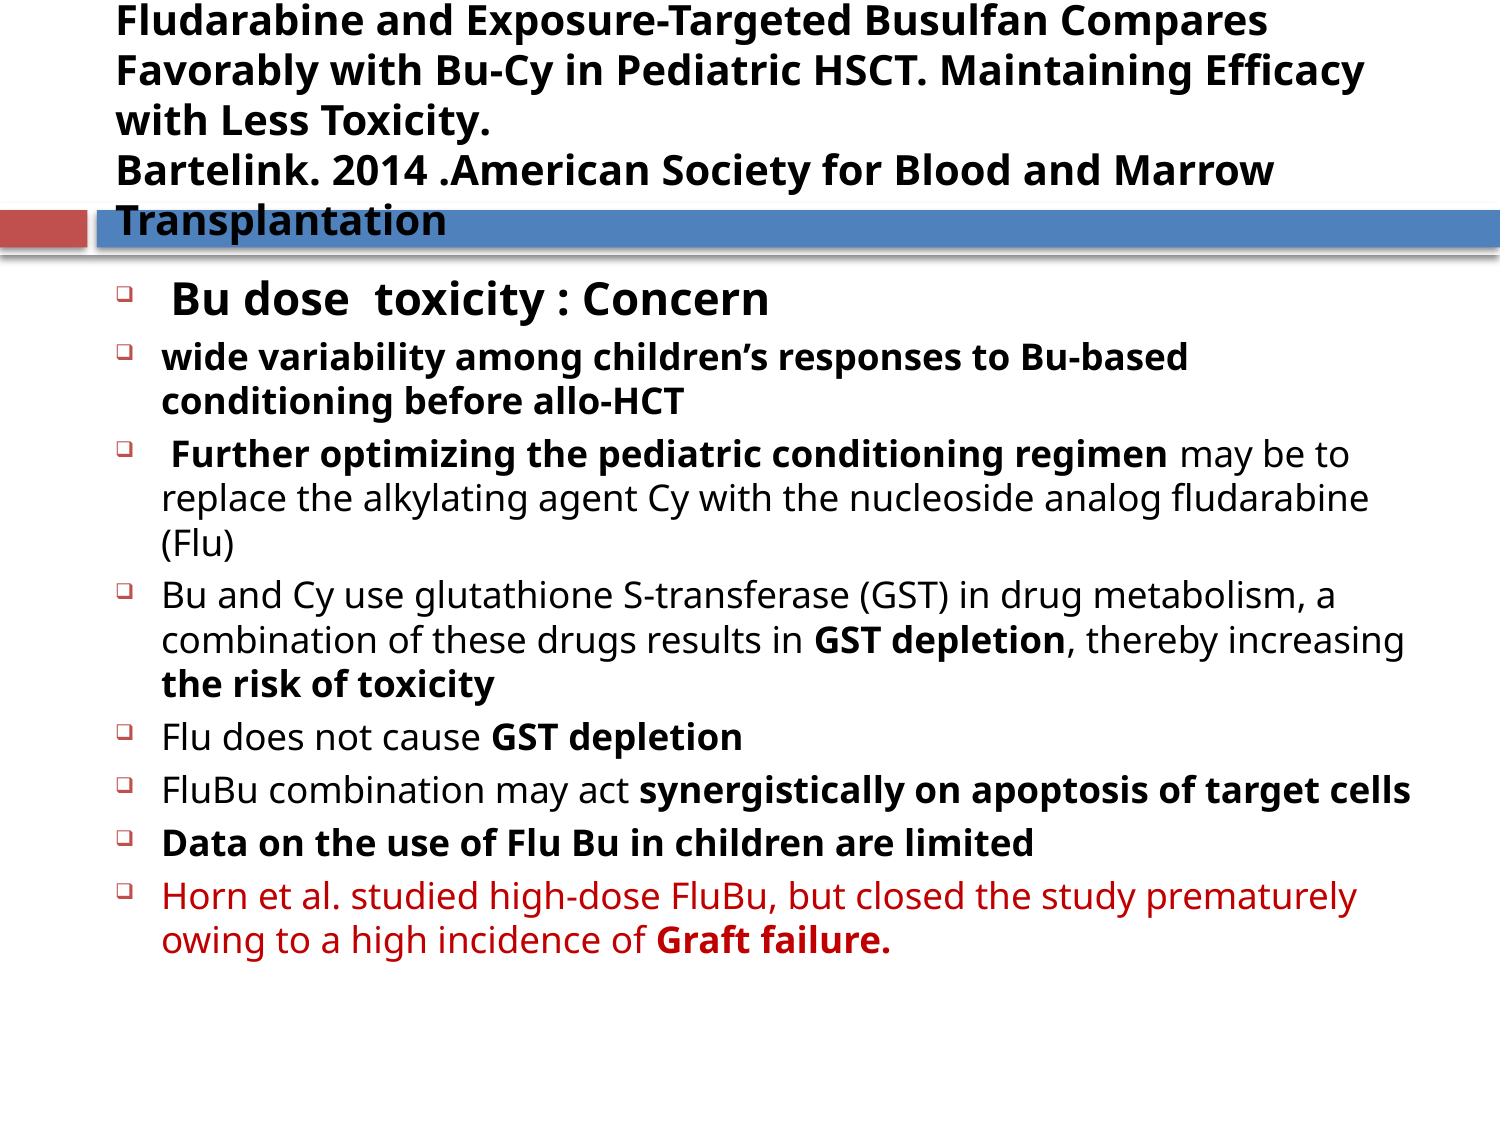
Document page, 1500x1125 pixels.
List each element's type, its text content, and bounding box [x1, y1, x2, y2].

title Fludarabine and Exposure-Targeted Busulfan Compares Favorably with Bu-Cy in Pediatric HSCT. Maintaining Efﬁcacy with Less Toxicity. Bartelink. 2014 .American Society for Blood and Marrow Transplantation [100, 37, 1438, 200]
list Bu dose toxicity : Concern wide variability among children’s responses to Bu-based conditioning before allo-HCT Further optimizing the pediatric conditioning regimen may be to replace the alkylating agent Cy with the nucleoside analog ﬂudarabine (Flu) Bu and Cy use glutathione S-transferase (GST) in drug metabolism, a combination of these drugs results in GST depletion, thereby increasing the risk of toxicity Flu does not cause GST depletion FluBu combination may act synergistically on apoptosis of target cells Data on the use of Flu Bu in children are limited Horn et al. studied high-dose FluBu, but closed the study prematurely owing to a high incidence of Graft failure. [100, 262, 1438, 1000]
